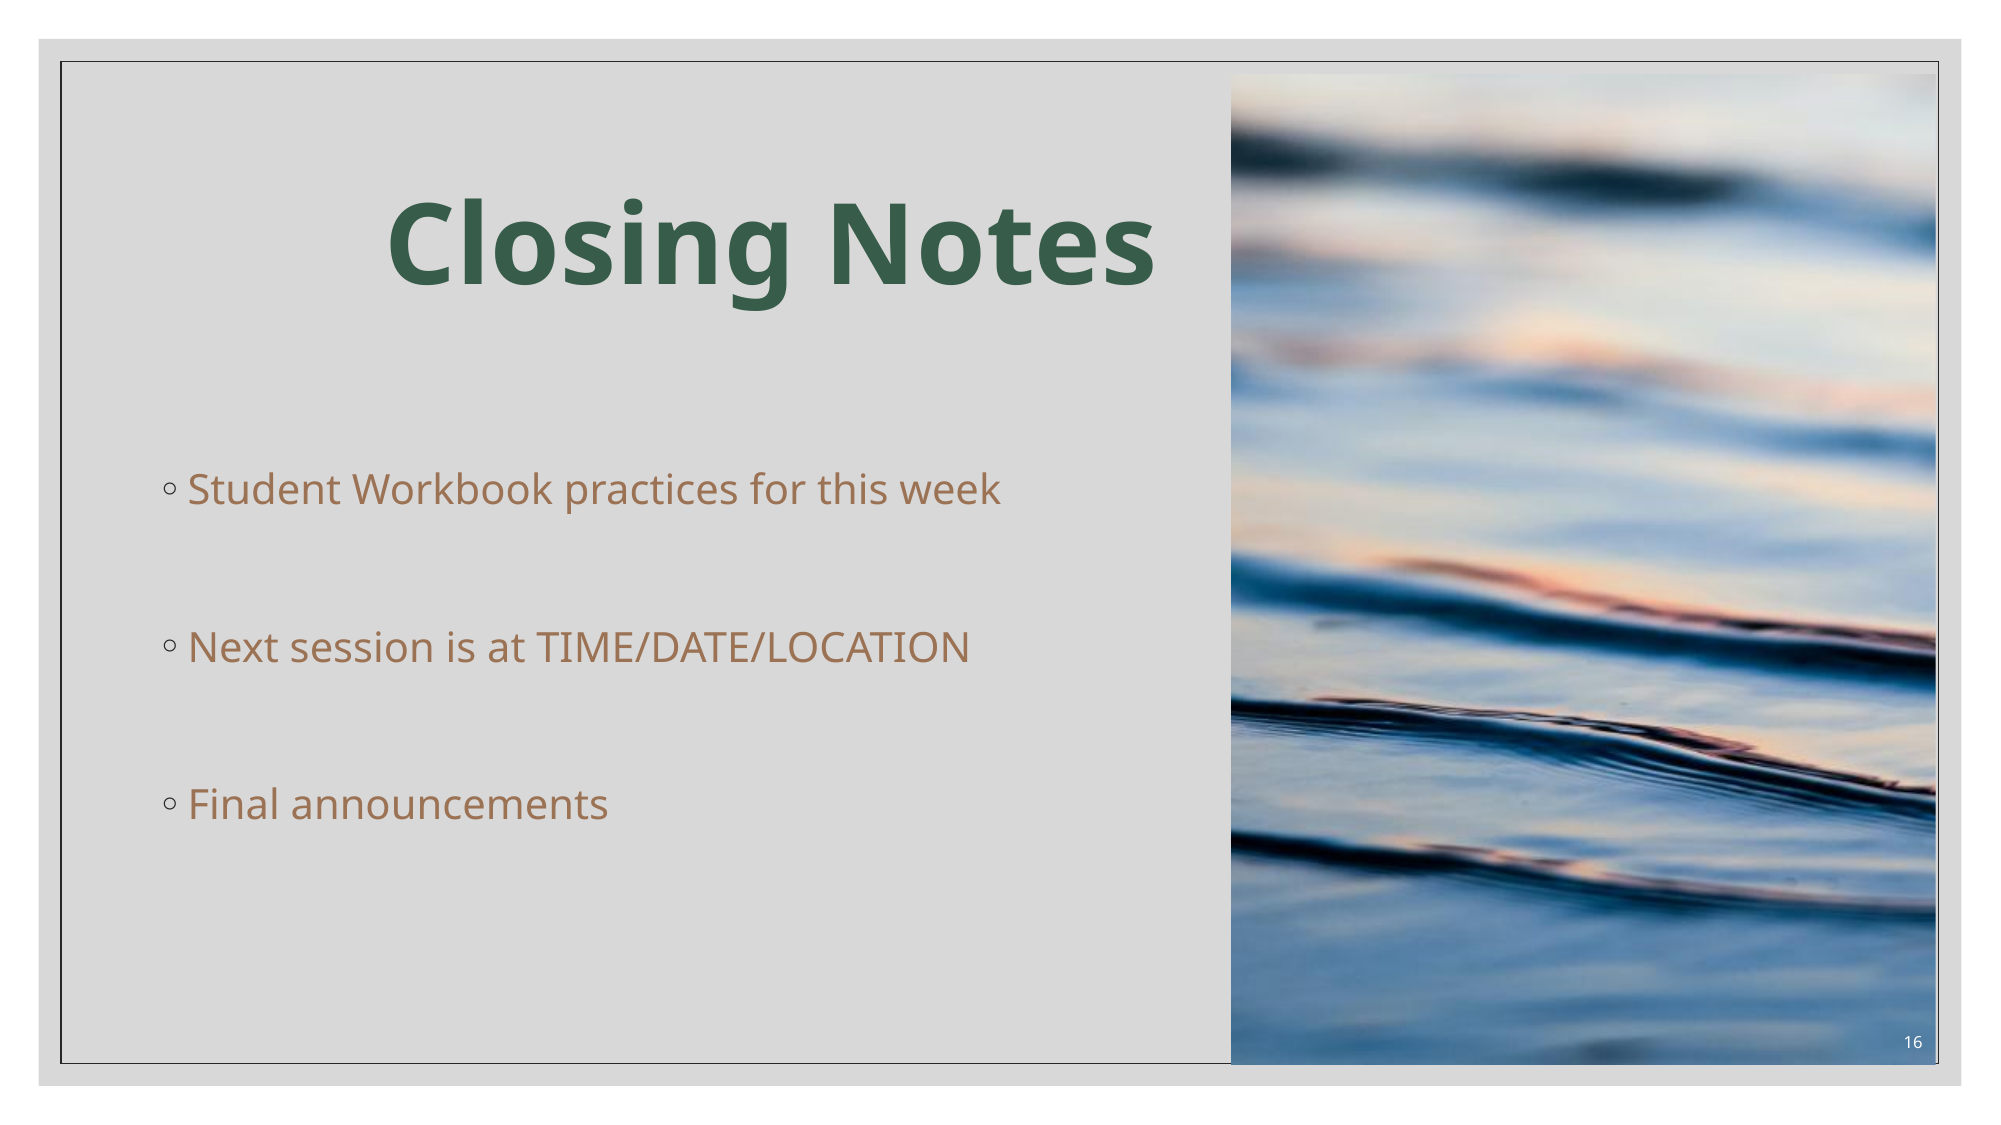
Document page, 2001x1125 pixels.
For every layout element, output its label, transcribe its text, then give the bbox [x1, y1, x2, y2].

picture [1230, 74, 1936, 1065]
list Student Workbook practices for this week Next session is at TIME/DATE/LOCATION Final announcements [142, 391, 1173, 990]
title Closing Notes [142, 105, 1173, 391]
